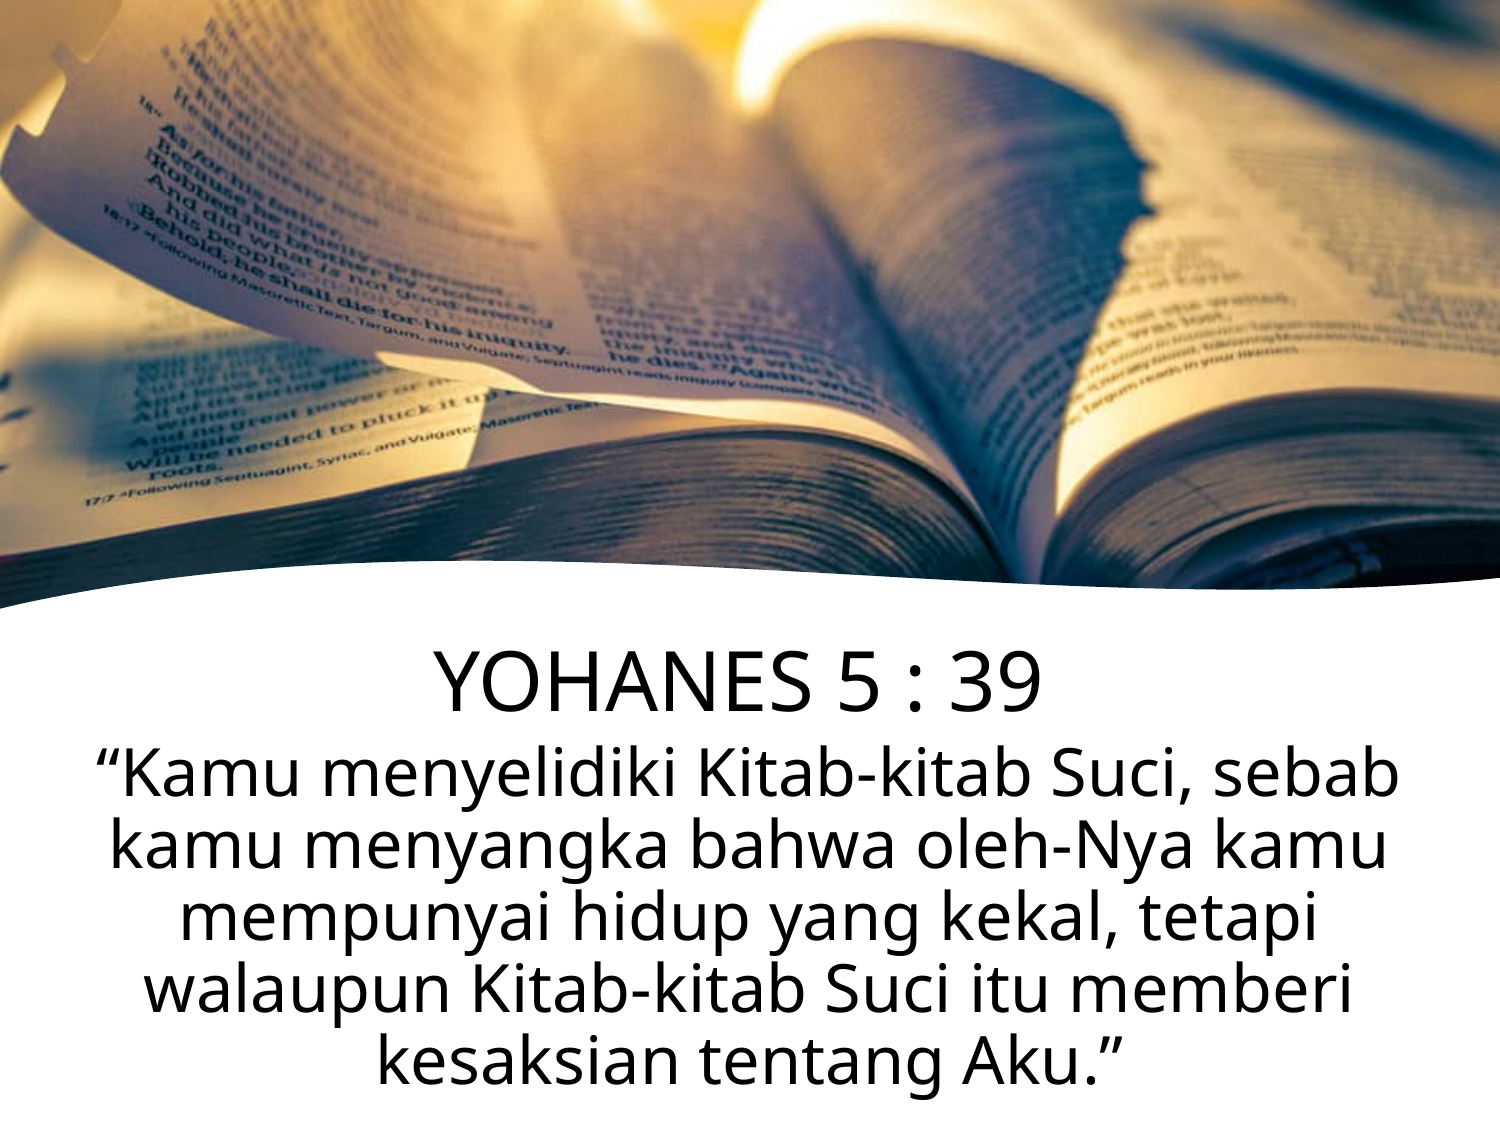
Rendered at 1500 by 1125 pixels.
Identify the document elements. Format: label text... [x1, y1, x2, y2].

title YOHANES 5 : 39 [59, 615, 1418, 753]
picture [0, 0, 1500, 610]
list “Kamu menyelidiki Kitab-kitab Suci, sebab kamu menyangka bahwa oleh-Nya kamu mempunyai hidup yang kekal, tetapi walaupun Kitab-kitab Suci itu memberi kesaksian tentang Aku.” [59, 759, 1441, 1079]
